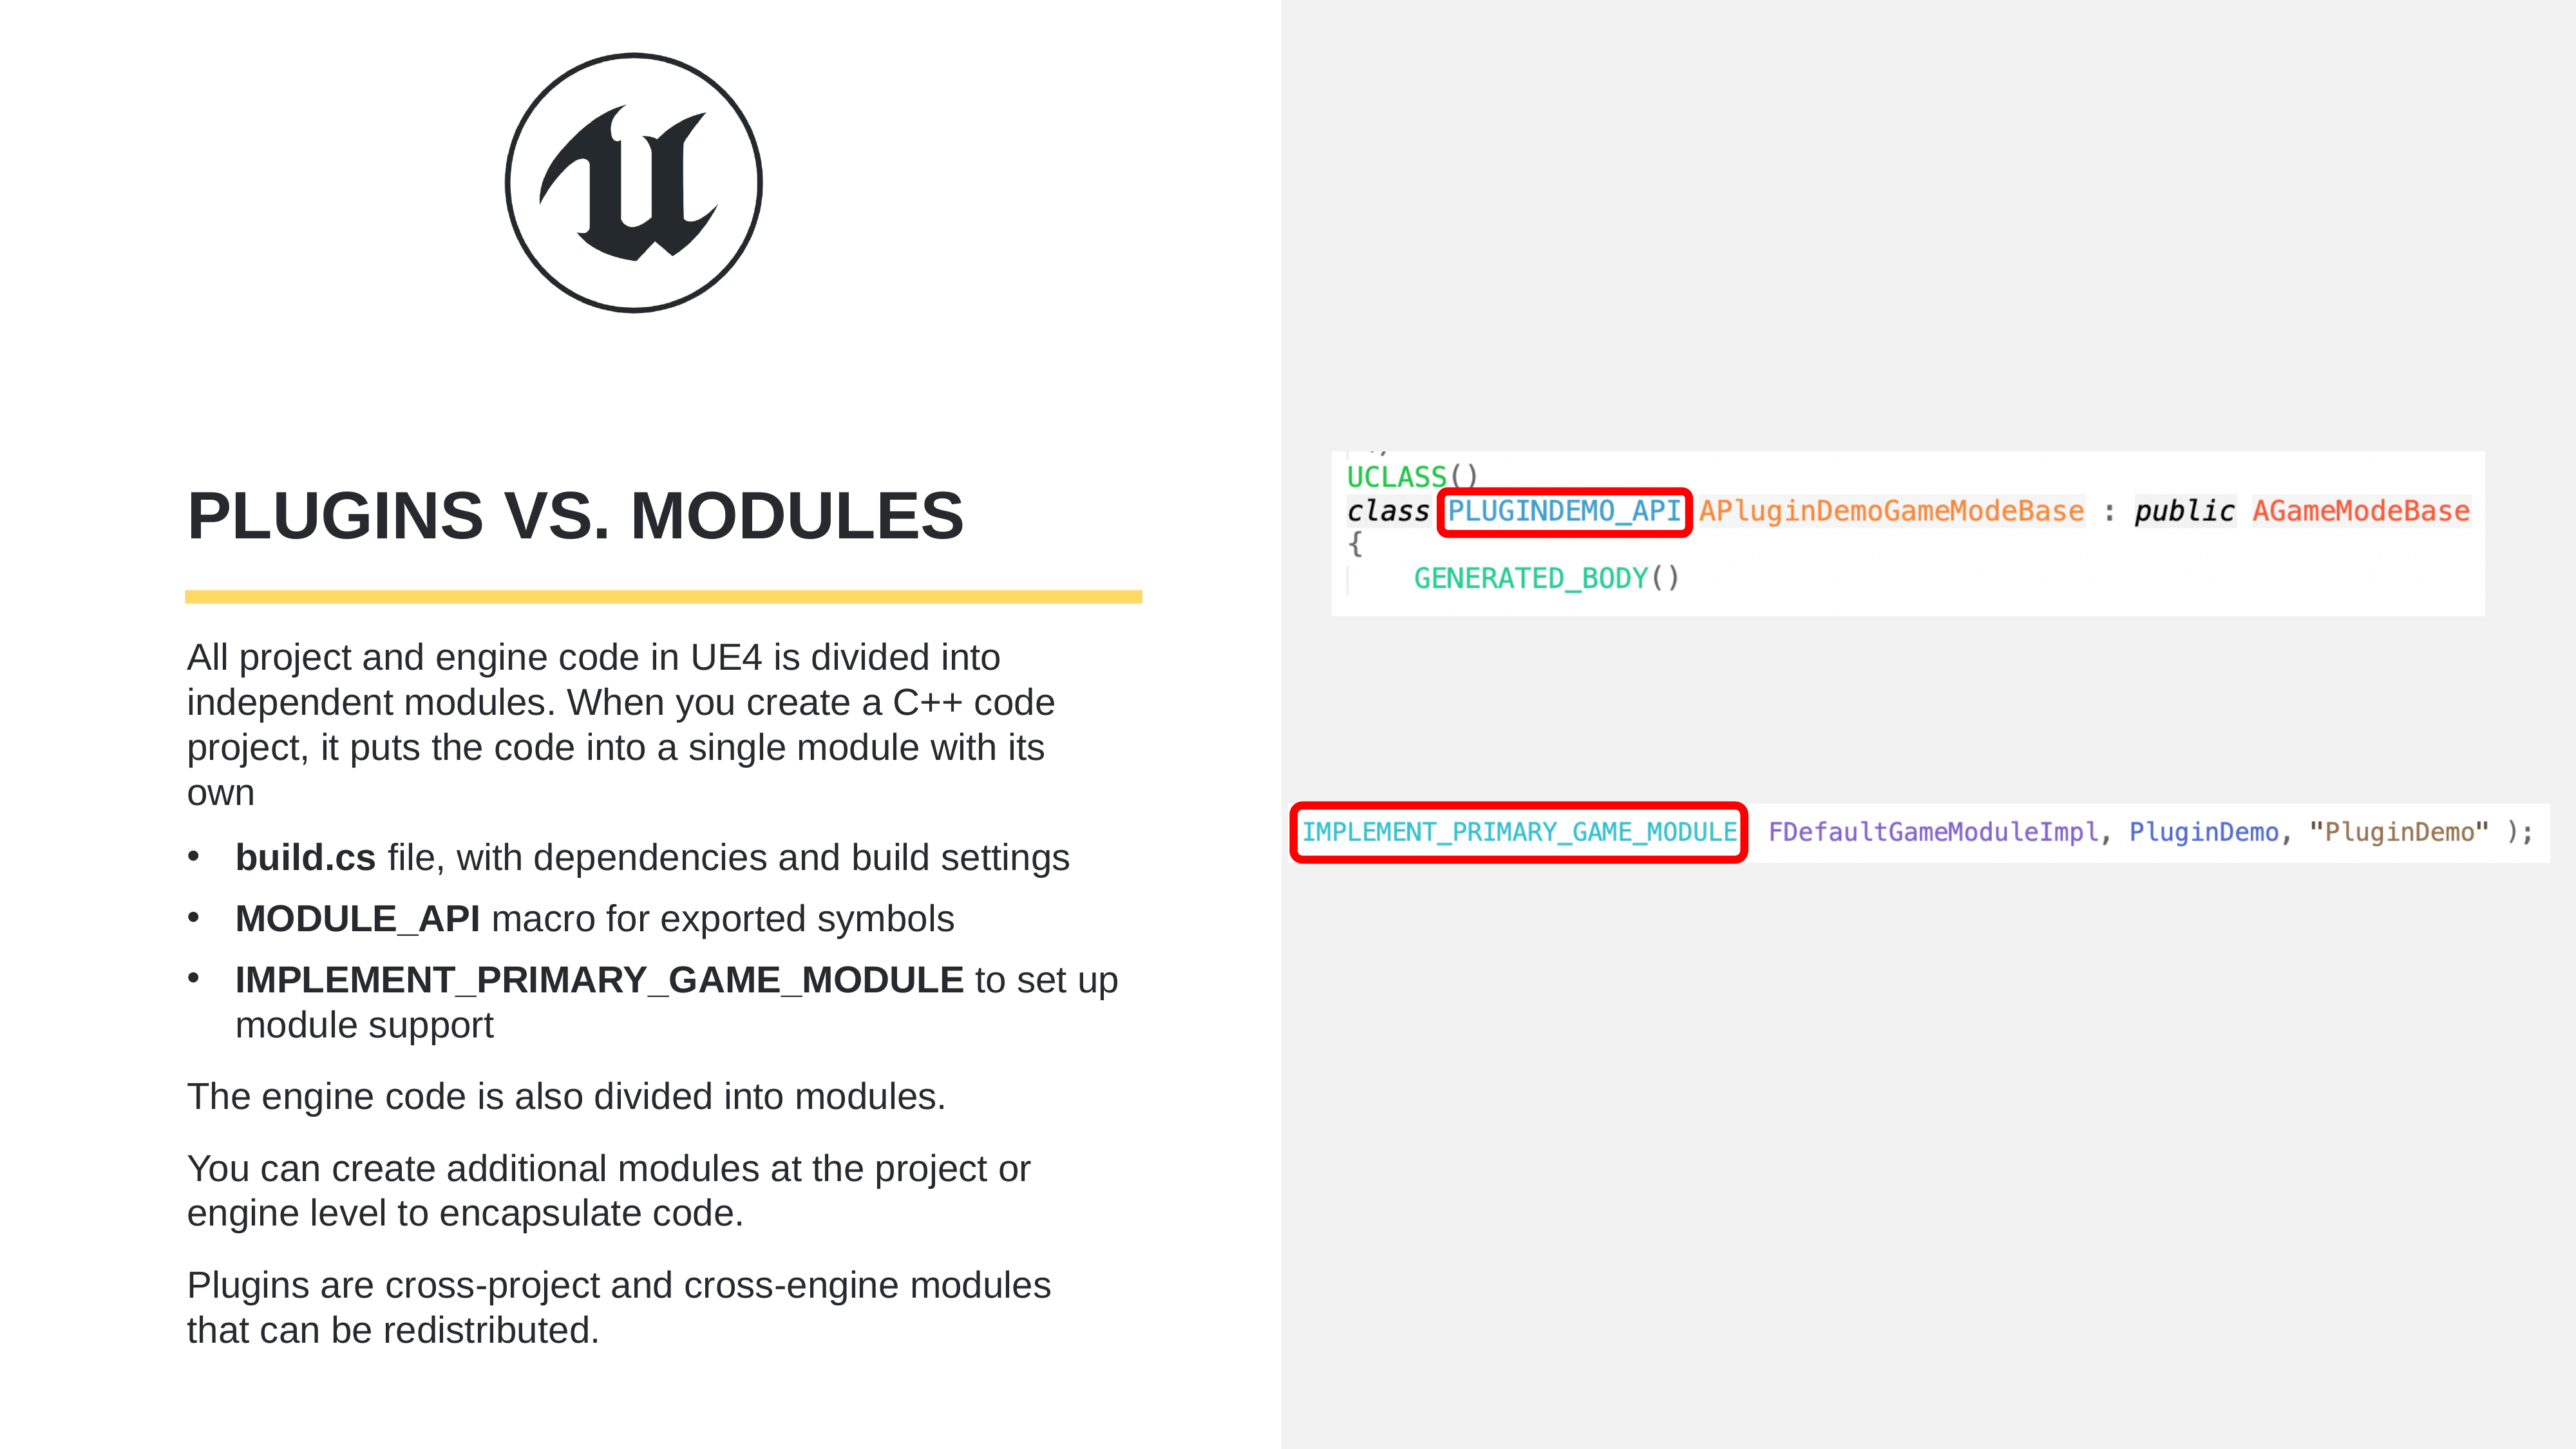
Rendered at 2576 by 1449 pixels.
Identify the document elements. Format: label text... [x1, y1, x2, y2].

picture [495, 43, 773, 97]
picture [1332, 451, 2485, 616]
title Plugins vs. Modules [177, 97, 1133, 558]
list All project and engine code in UE4 is divided into independent modules. When you create a C++ code project, it puts the code into a single module with its own build.cs file, with dependencies and build settings MODULE_API macro for exported symbols IMPLEMENT_PRIMARY_GAME_MODULE to set up module support The engine code is also divided into modules. You can create additional modules at the project or engine level to encapsulate code. Plugins are cross-project and cross-engine modules that can be redistributed. [177, 628, 1133, 1449]
picture [1287, 804, 2550, 863]
